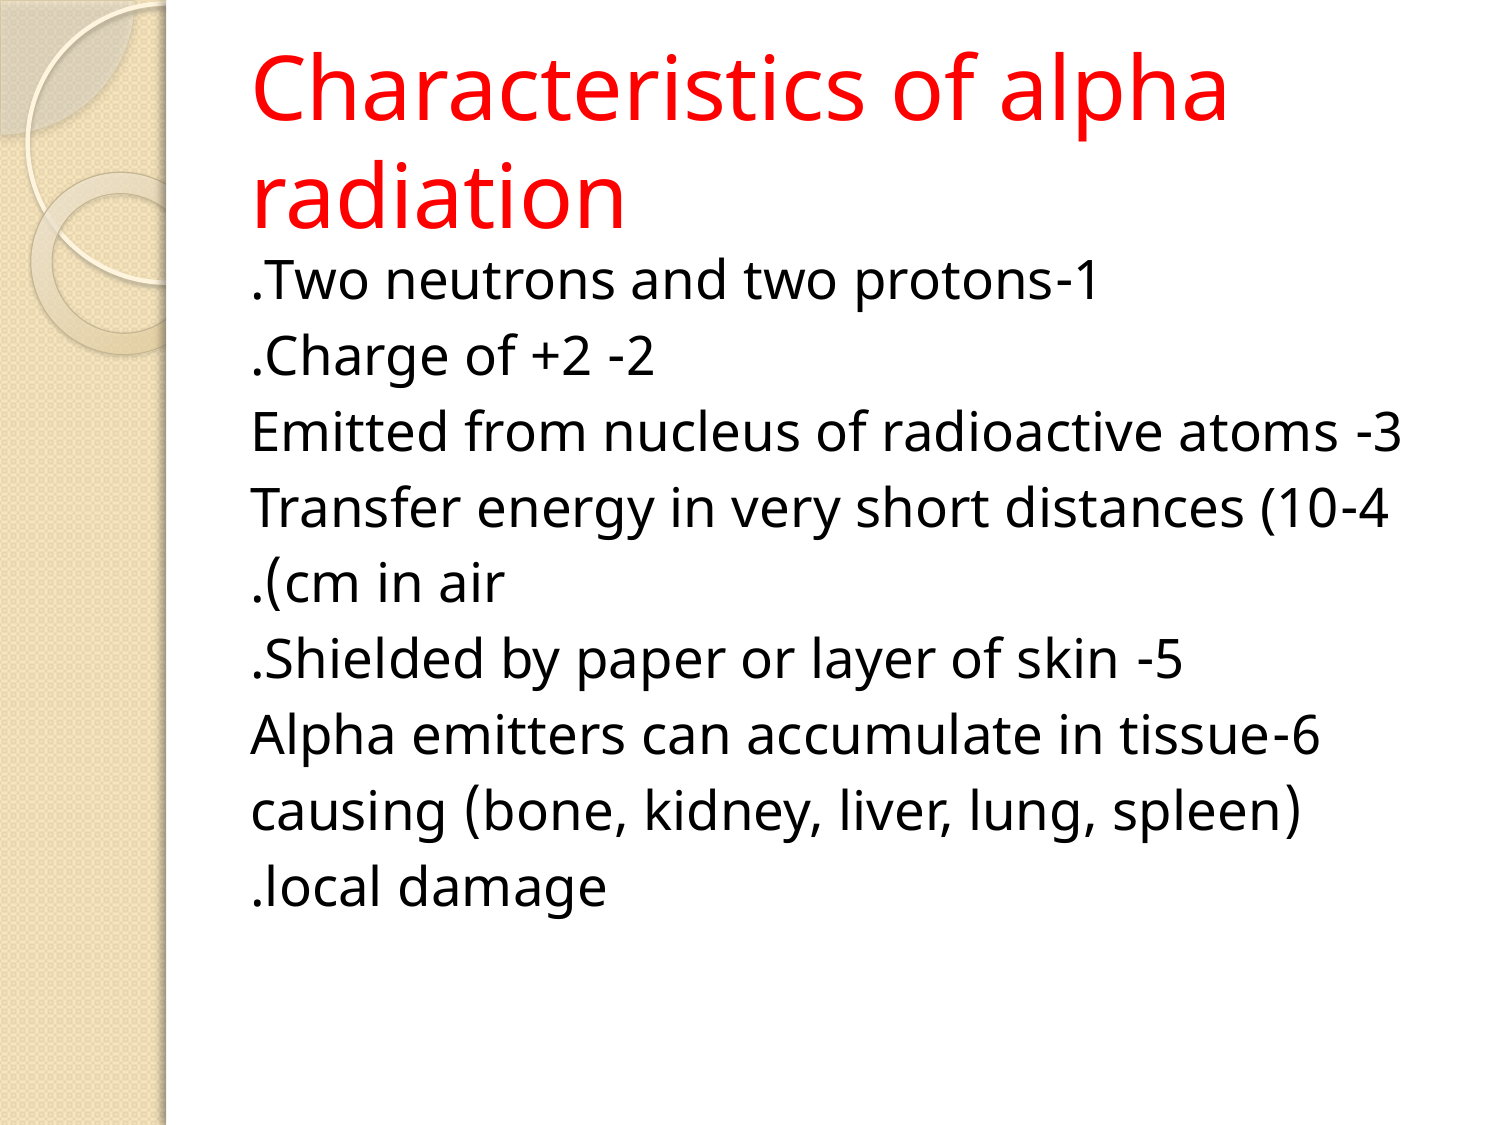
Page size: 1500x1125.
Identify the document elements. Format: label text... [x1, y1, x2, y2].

list 1-Two neutrons and two protons. 2- Charge of +2. 3- Emitted from nucleus of radioactive atoms 4-Transfer energy in very short distances (10 cm in air). 5- Shielded by paper or layer of skin. 6-Alpha emitters can accumulate in tissue (bone, kidney, liver, lung, spleen) causing local damage. [235, 237, 1466, 1025]
title Characteristics of alpha radiation [235, 45, 1466, 233]
